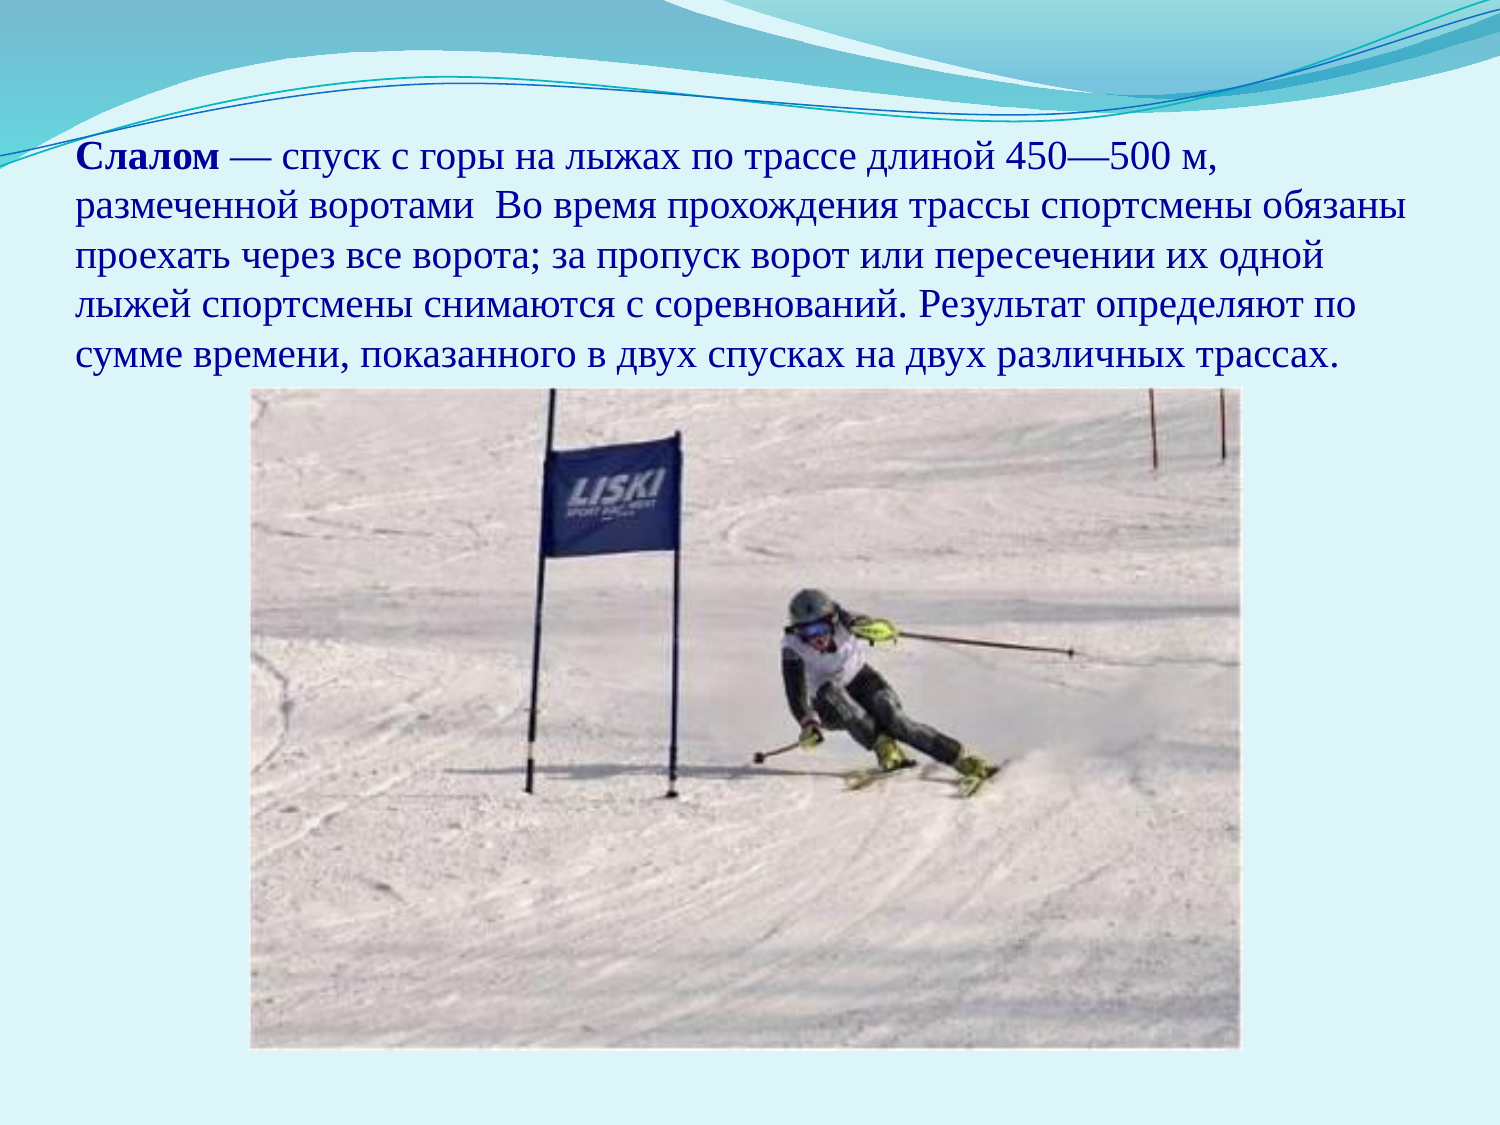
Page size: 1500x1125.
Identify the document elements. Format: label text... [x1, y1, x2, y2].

title Слалом — спуск с горы на лыжах по трассе длиной 450—500 м, размеченной воротами Во время прохождения трассы спортсмены обязаны проехать через все ворота; за пропуск ворот или пересечении их одной лыжей спортсмены снимаются с соревнований. Результат определяют по сумме времени, показанного в двух спусках на двух различных трассах. [75, 115, 1425, 425]
picture [249, 387, 1244, 1051]
